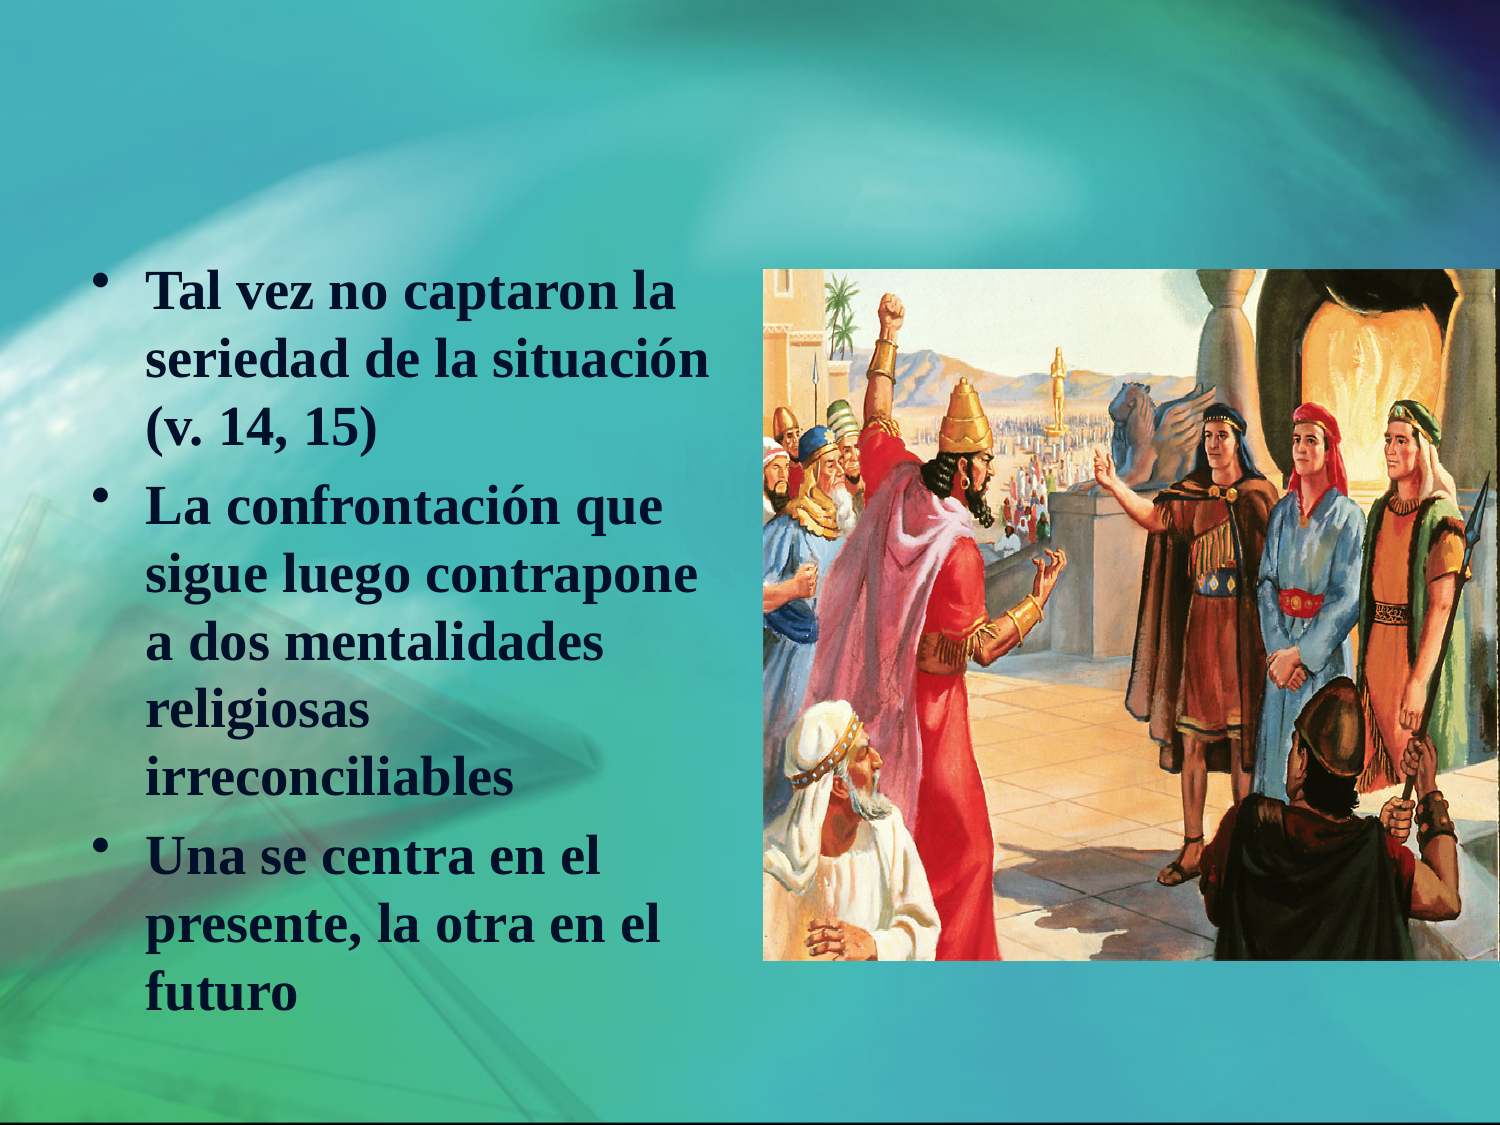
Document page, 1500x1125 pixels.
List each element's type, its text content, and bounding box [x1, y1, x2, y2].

picture [0, 0, 1500, 1125]
list Tal vez no captaron la seriedad de la situación (v. 14, 15) La confrontación que sigue luego contrapone a dos mentalidades religiosas irreconciliables Una se centra en el presente, la otra en el futuro [75, 245, 739, 1034]
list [763, 269, 1500, 962]
